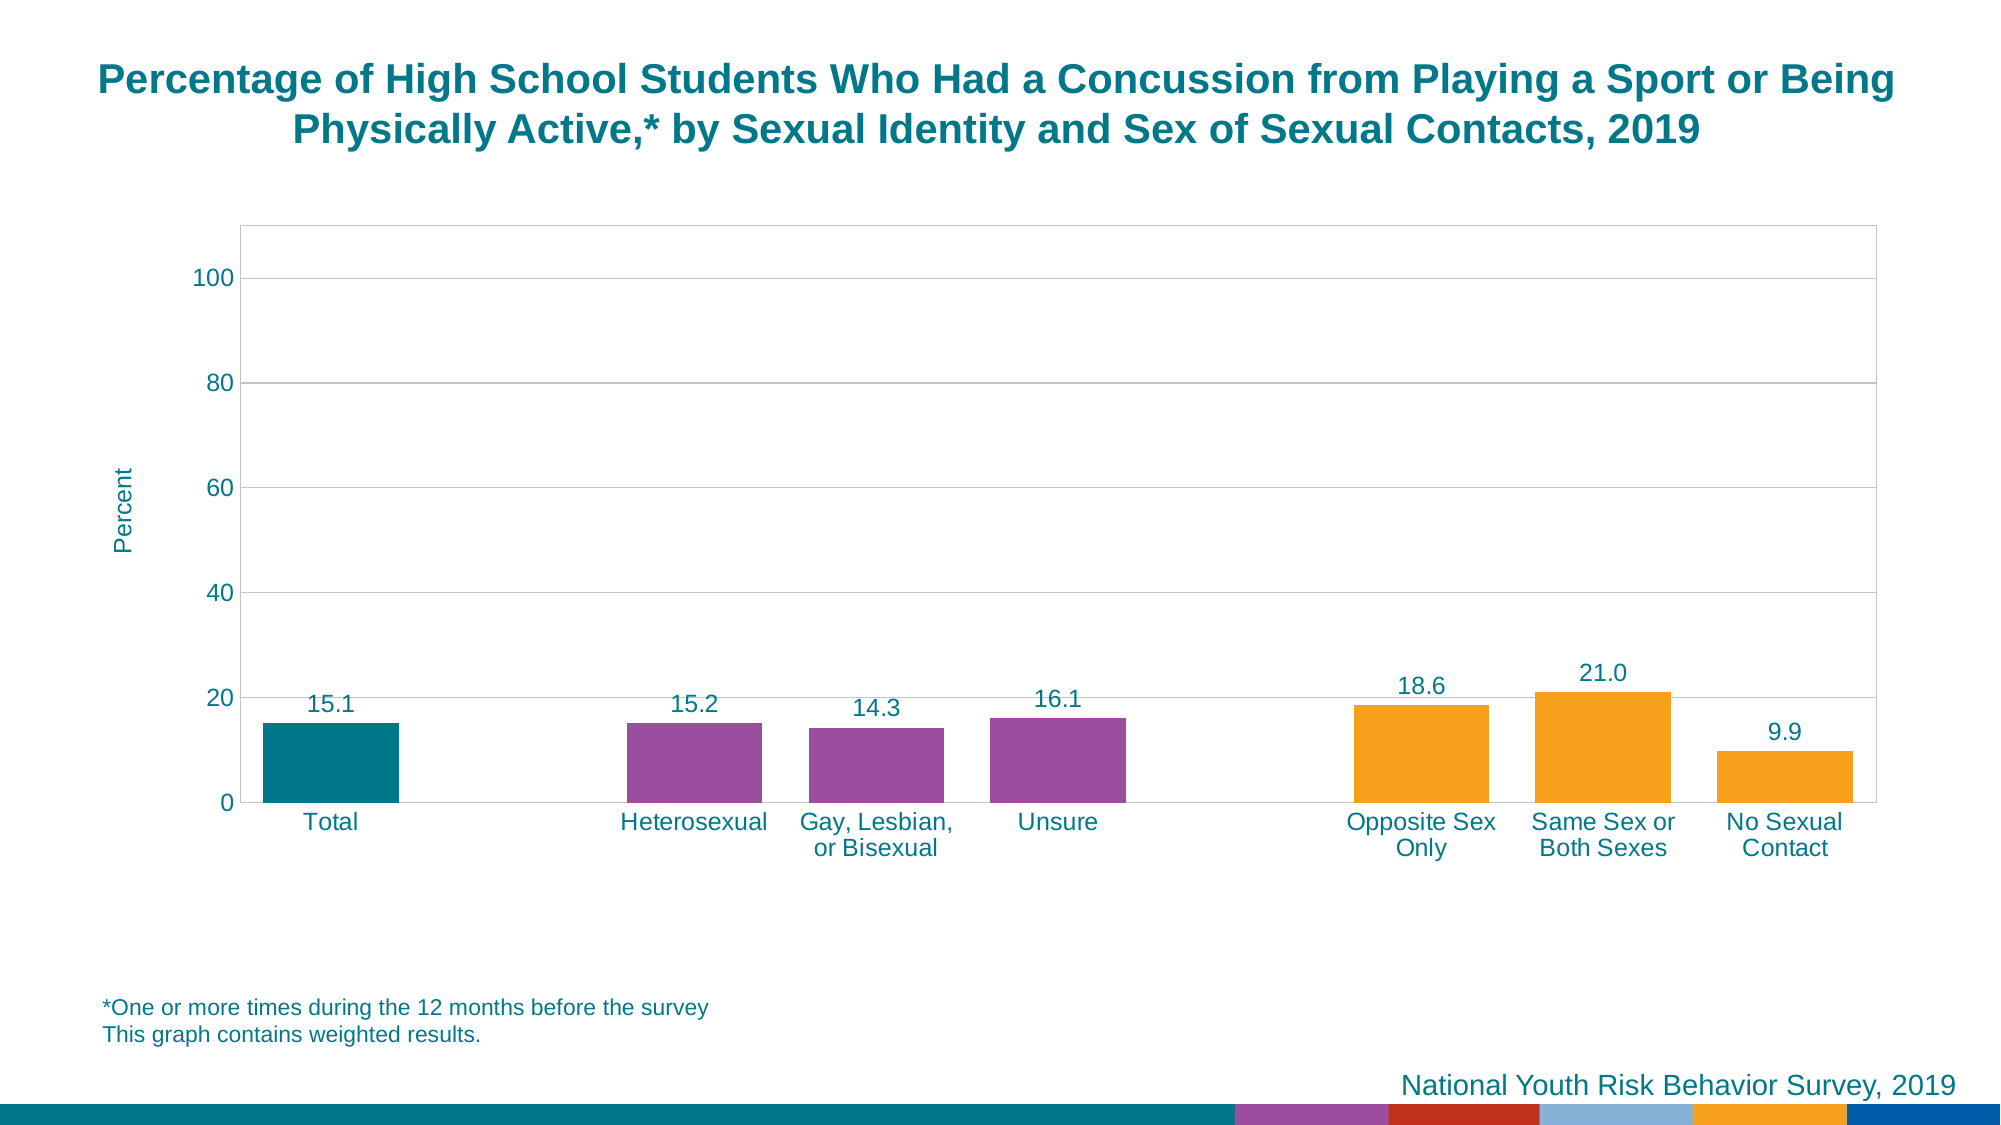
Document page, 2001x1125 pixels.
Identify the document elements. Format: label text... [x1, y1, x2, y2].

picture [0, 1104, 2000, 1125]
text_box National Youth Risk Behavior Survey, 2019 [562, 1058, 1972, 1109]
text_box *One or more times during the 12 months before the survey This graph contains weighted results. [87, 985, 1913, 1055]
chart [87, 212, 1913, 876]
title Percentage of High School Students Who Had a Concussion from Playing a Sport or Being Physically Active,* by Sexual Identity and Sex of Sexual Contacts, 2019 [23, 44, 1971, 248]
